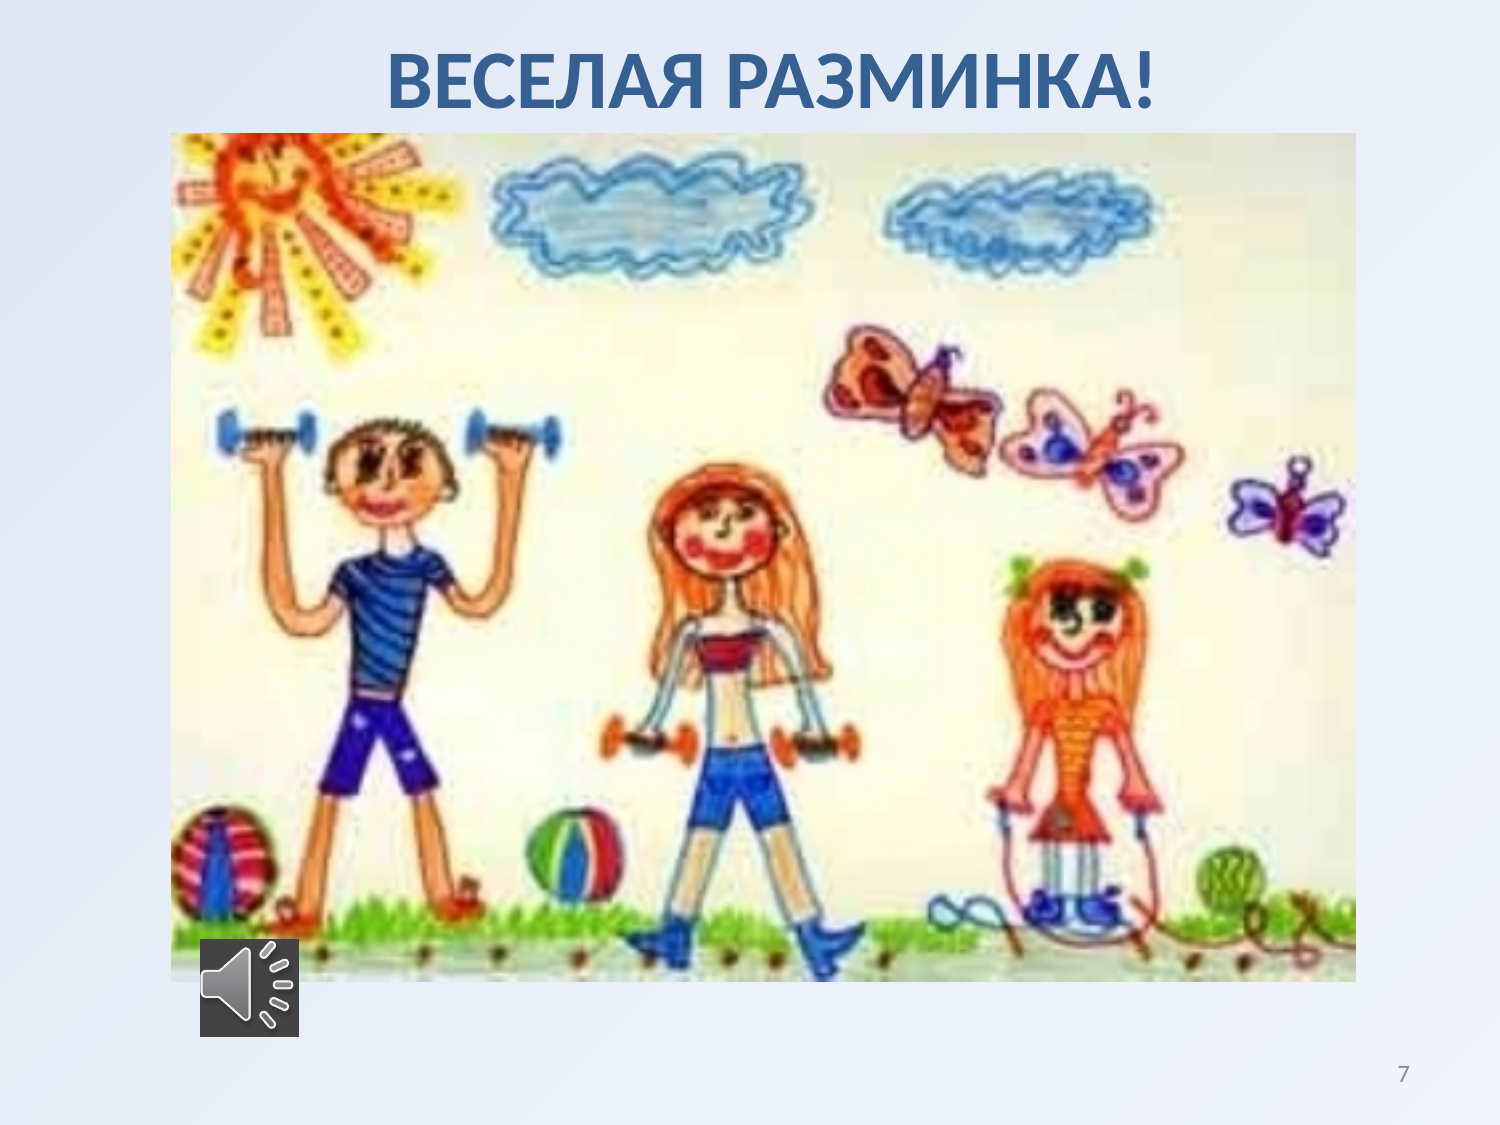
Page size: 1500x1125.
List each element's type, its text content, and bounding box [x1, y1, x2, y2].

slide_number 7 [1074, 1042, 1425, 1103]
text_box Веселая разминка! [371, 17, 1175, 132]
picture [170, 133, 1356, 1038]
